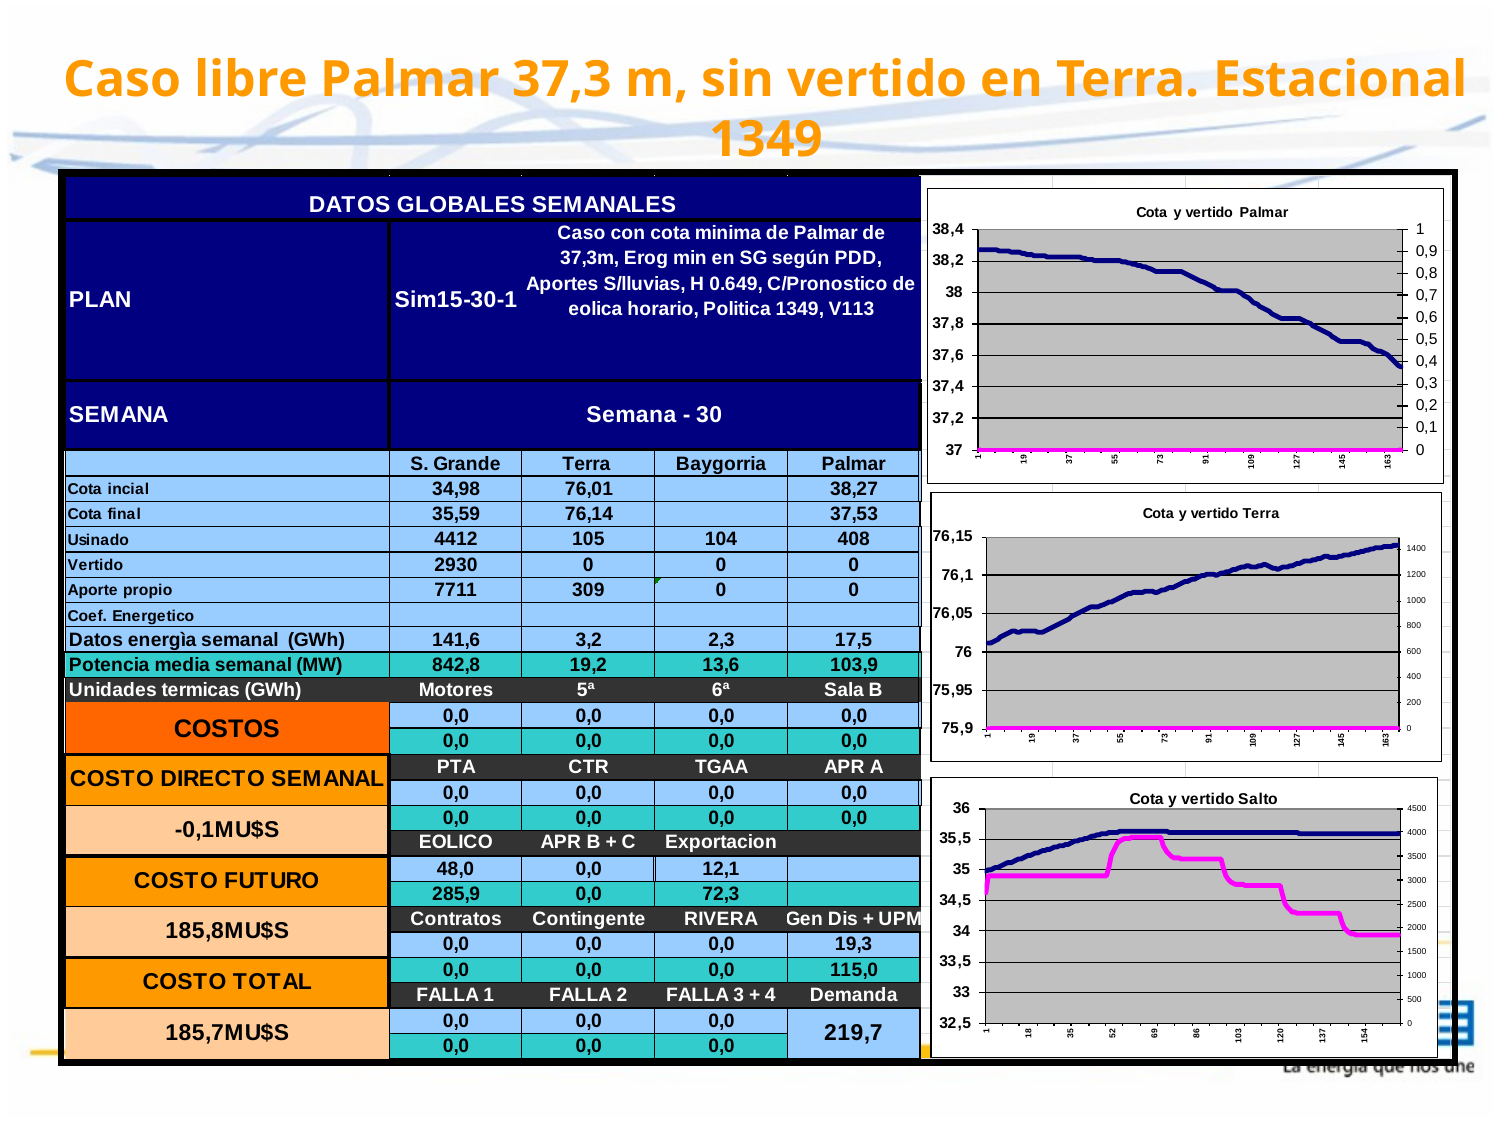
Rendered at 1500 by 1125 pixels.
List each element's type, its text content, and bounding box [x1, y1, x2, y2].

title Caso libre Palmar 37,3 m, sin vertido en Terra. Estacional 1349 [34, 49, 1498, 163]
picture [7, 6, 1493, 1118]
